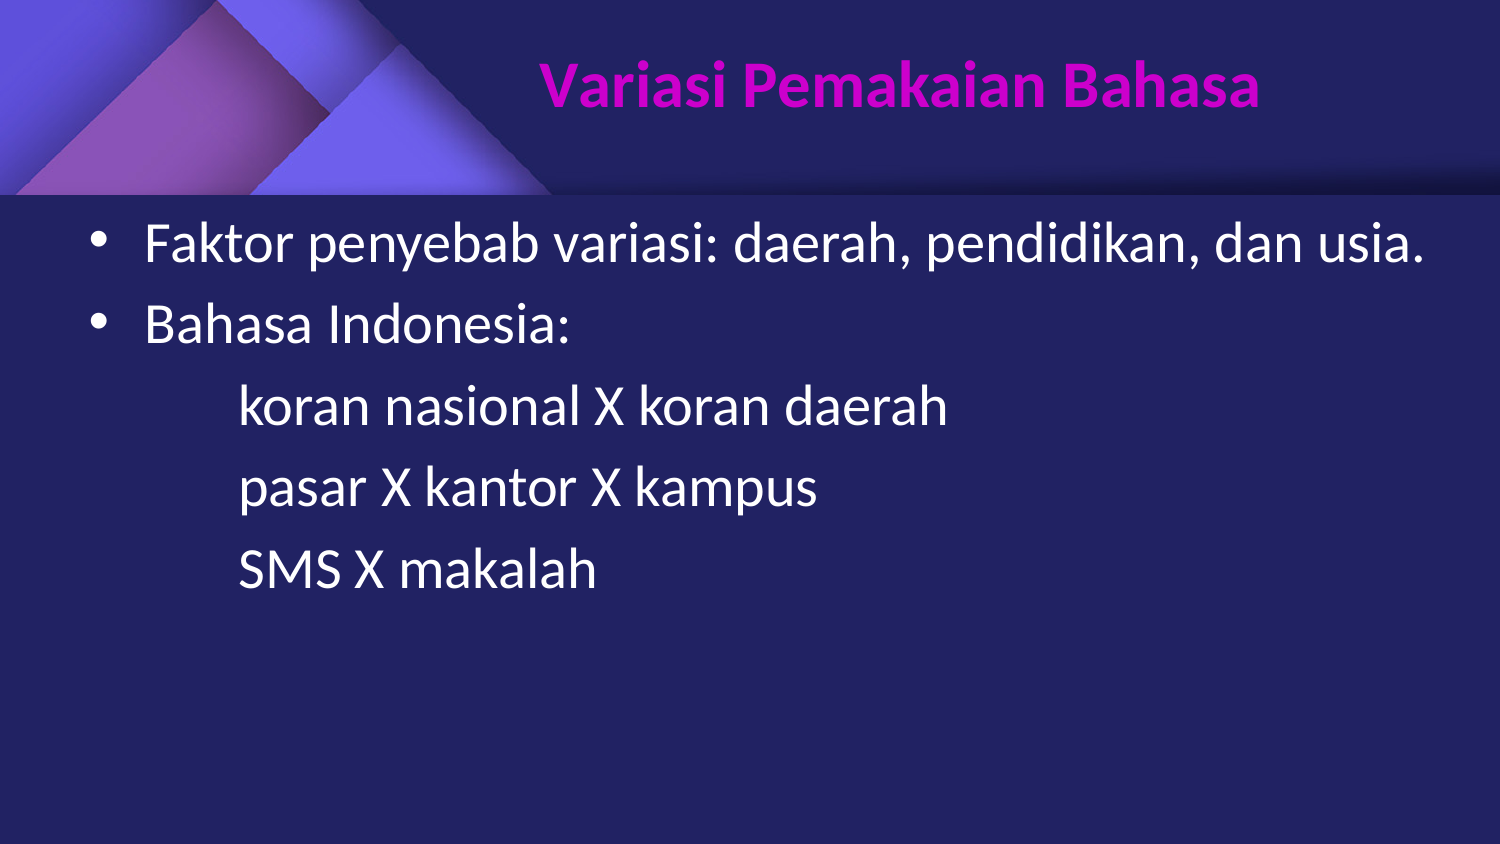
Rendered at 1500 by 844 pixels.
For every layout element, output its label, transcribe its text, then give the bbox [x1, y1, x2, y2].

list Faktor penyebab variasi: daerah, pendidikan, dan usia. Bahasa Indonesia: koran nasional X koran daerah pasar X kantor X kampus SMS X makalah [73, 196, 1477, 798]
picture [0, 0, 1500, 844]
title Variasi Pemakaian Bahasa [524, 71, 1500, 172]
